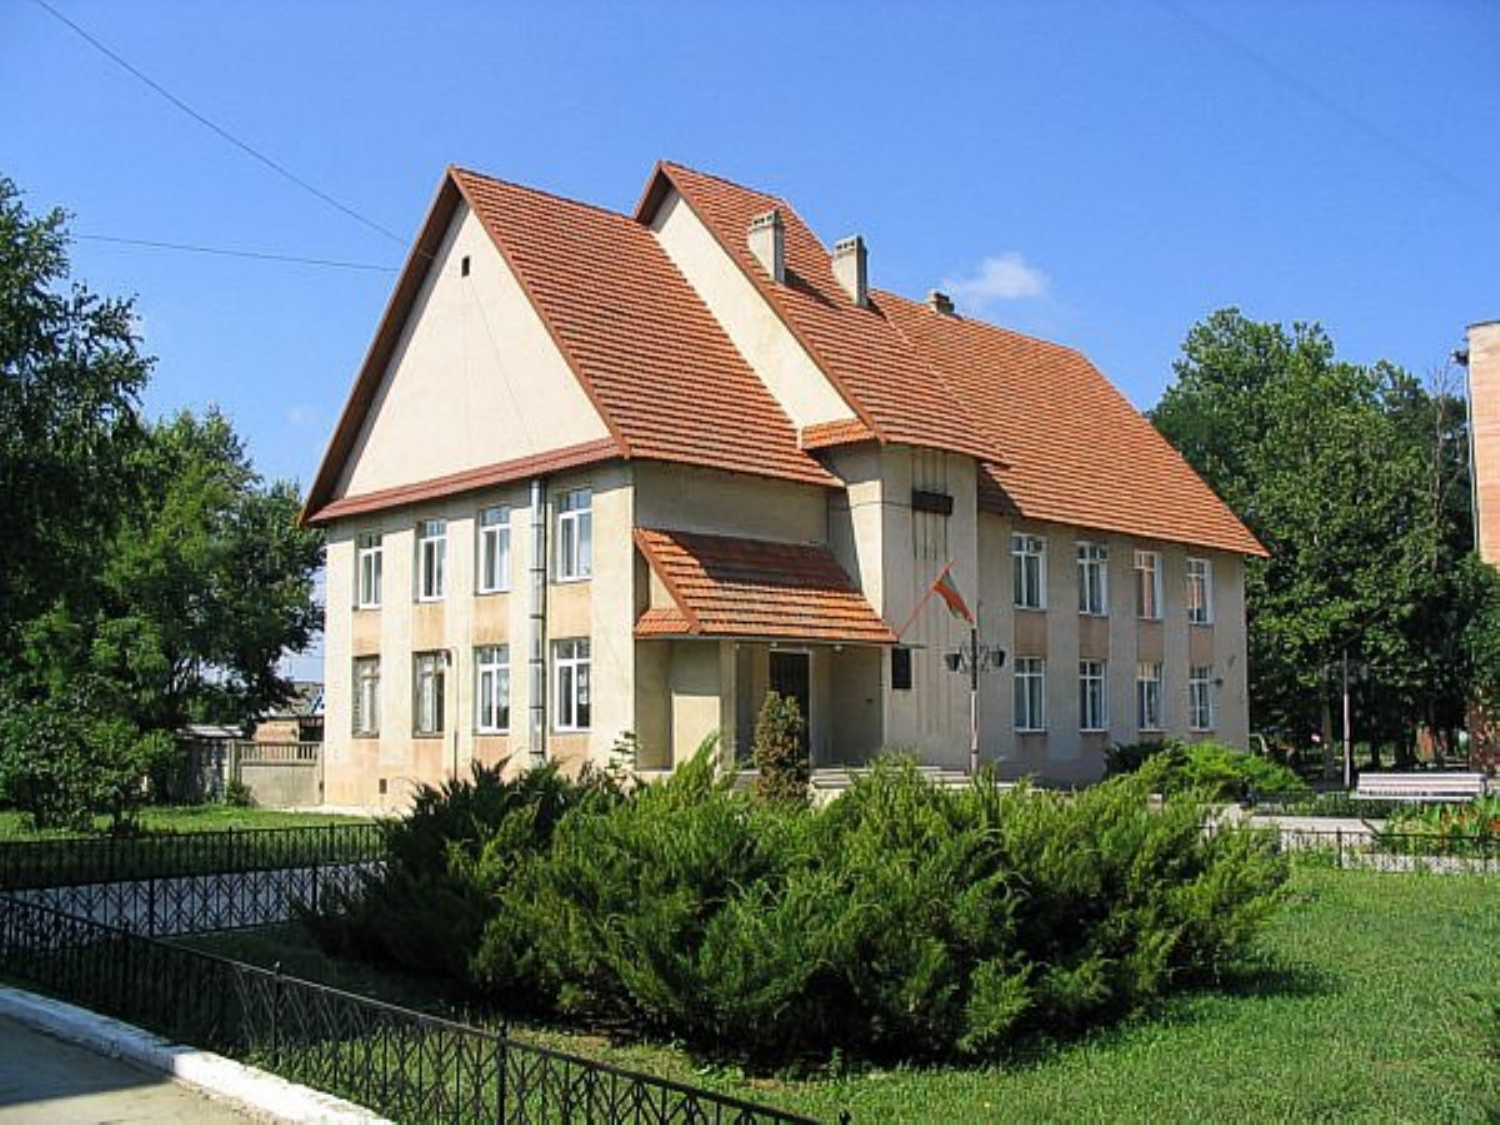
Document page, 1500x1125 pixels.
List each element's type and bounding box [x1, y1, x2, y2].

list [0, 0, 1500, 1125]
